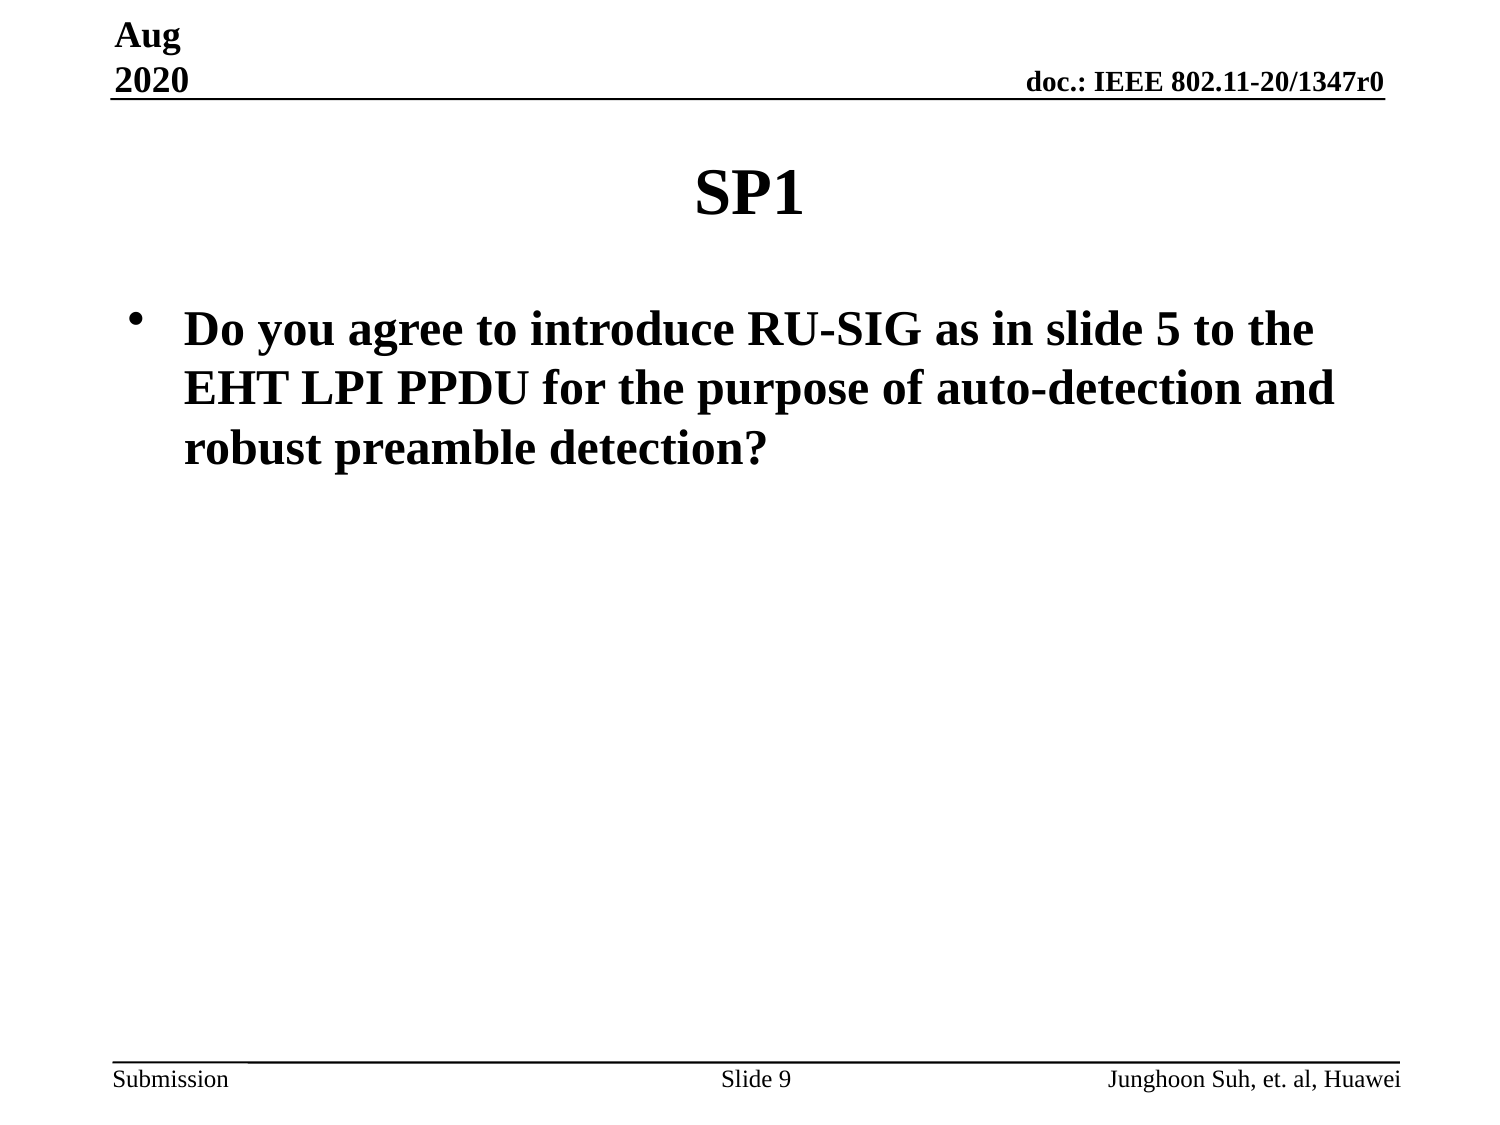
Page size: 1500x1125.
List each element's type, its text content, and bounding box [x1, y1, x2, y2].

list Do you agree to introduce RU-SIG as in slide 5 to the EHT LPI PPDU for the purpose of auto-detection and robust preamble detection? [112, 287, 1388, 1000]
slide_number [114, 54, 265, 101]
title SP1 [112, 112, 1388, 263]
slide_number Slide 9 [712, 1061, 800, 1093]
footer Junghoon Suh, et. al, Huawei [1104, 1061, 1402, 1093]
